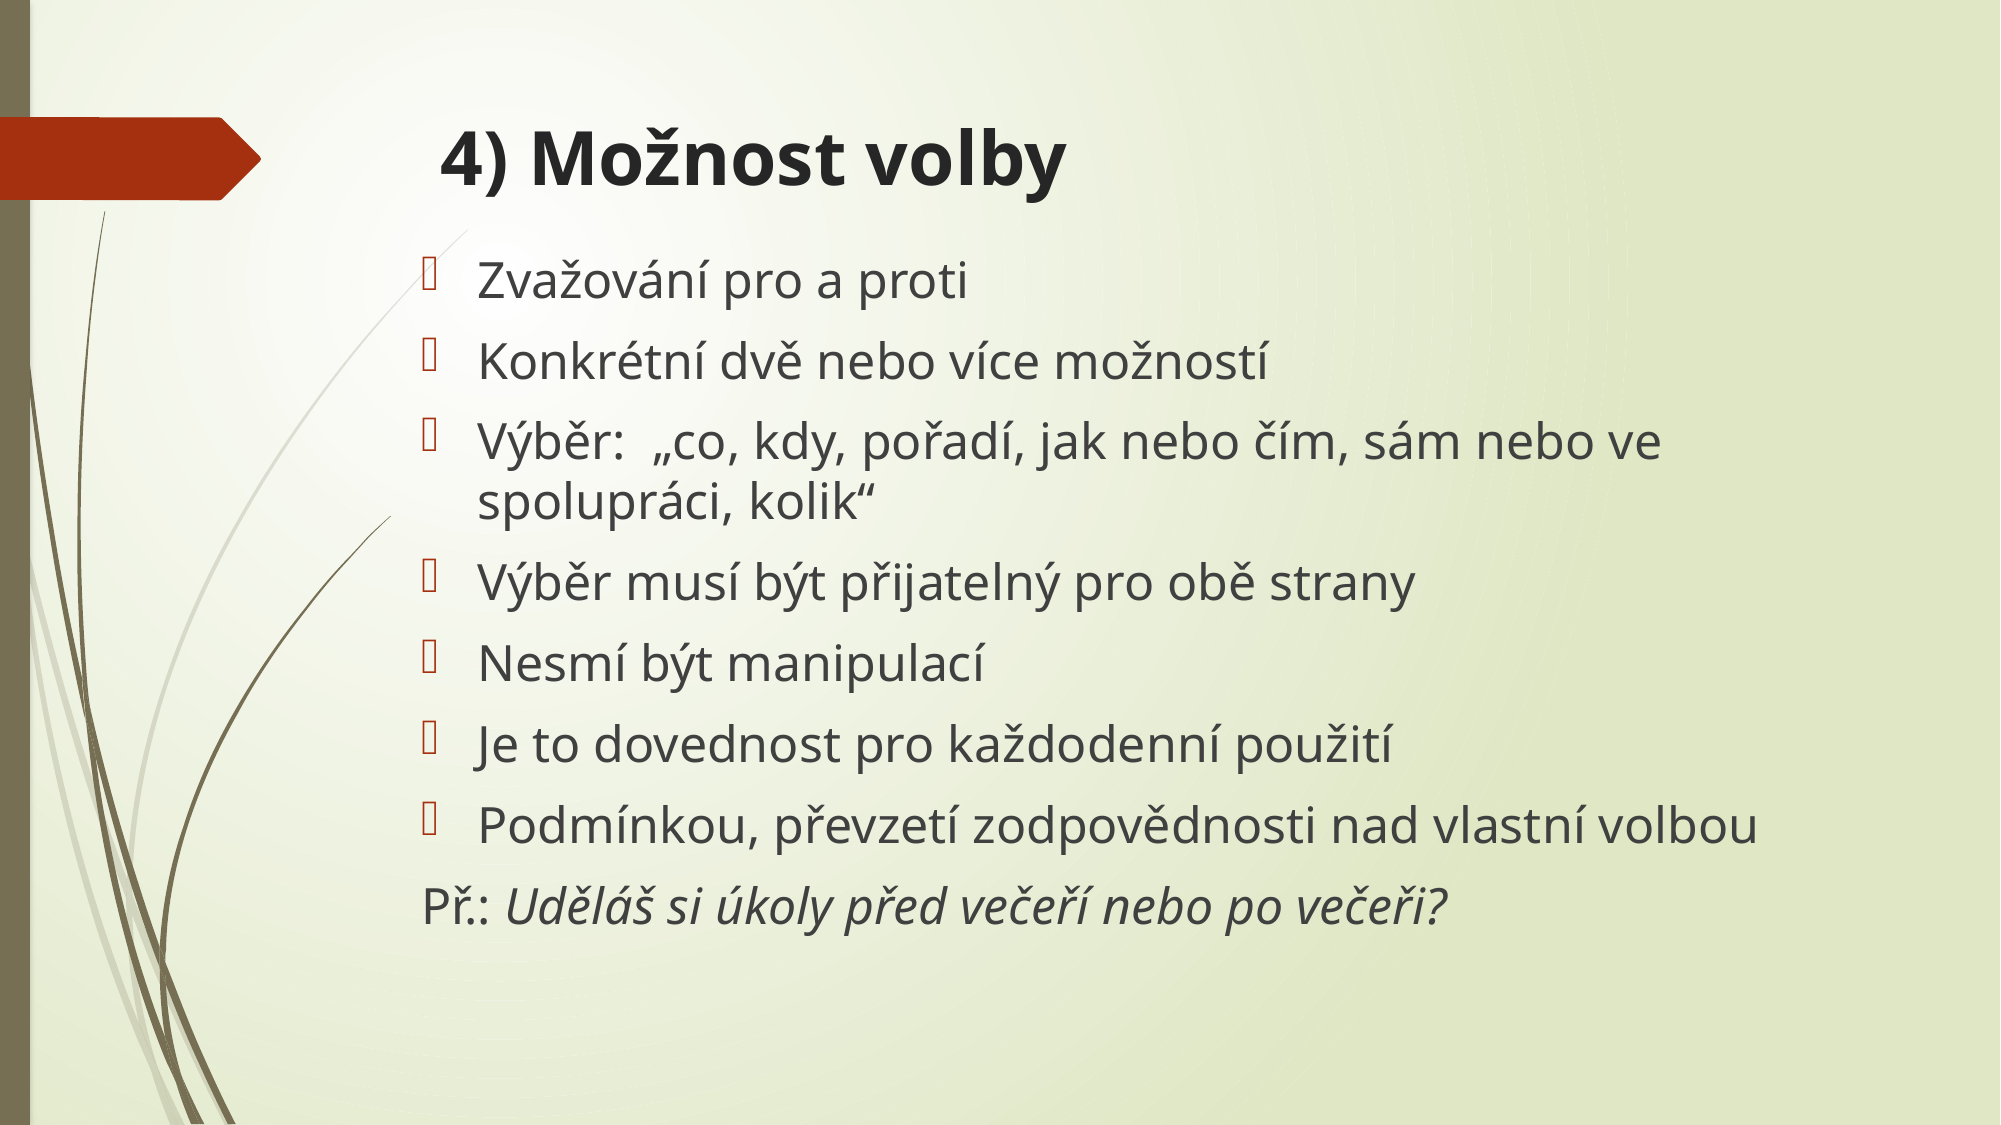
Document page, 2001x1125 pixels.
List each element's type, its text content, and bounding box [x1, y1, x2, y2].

list Zvažování pro a proti Konkrétní dvě nebo více možností Výběr: „co, kdy, pořadí, jak nebo čím, sám nebo ve spolupráci, kolik“ Výběr musí být přijatelný pro obě strany Nesmí být manipulací Je to dovednost pro každodenní použití Podmínkou, převzetí zodpovědnosti nad vlastní volbou Př.: Uděláš si úkoly před večeří nebo po večeři? [406, 240, 1869, 861]
title 4) Možnost volby [425, 102, 1888, 313]
